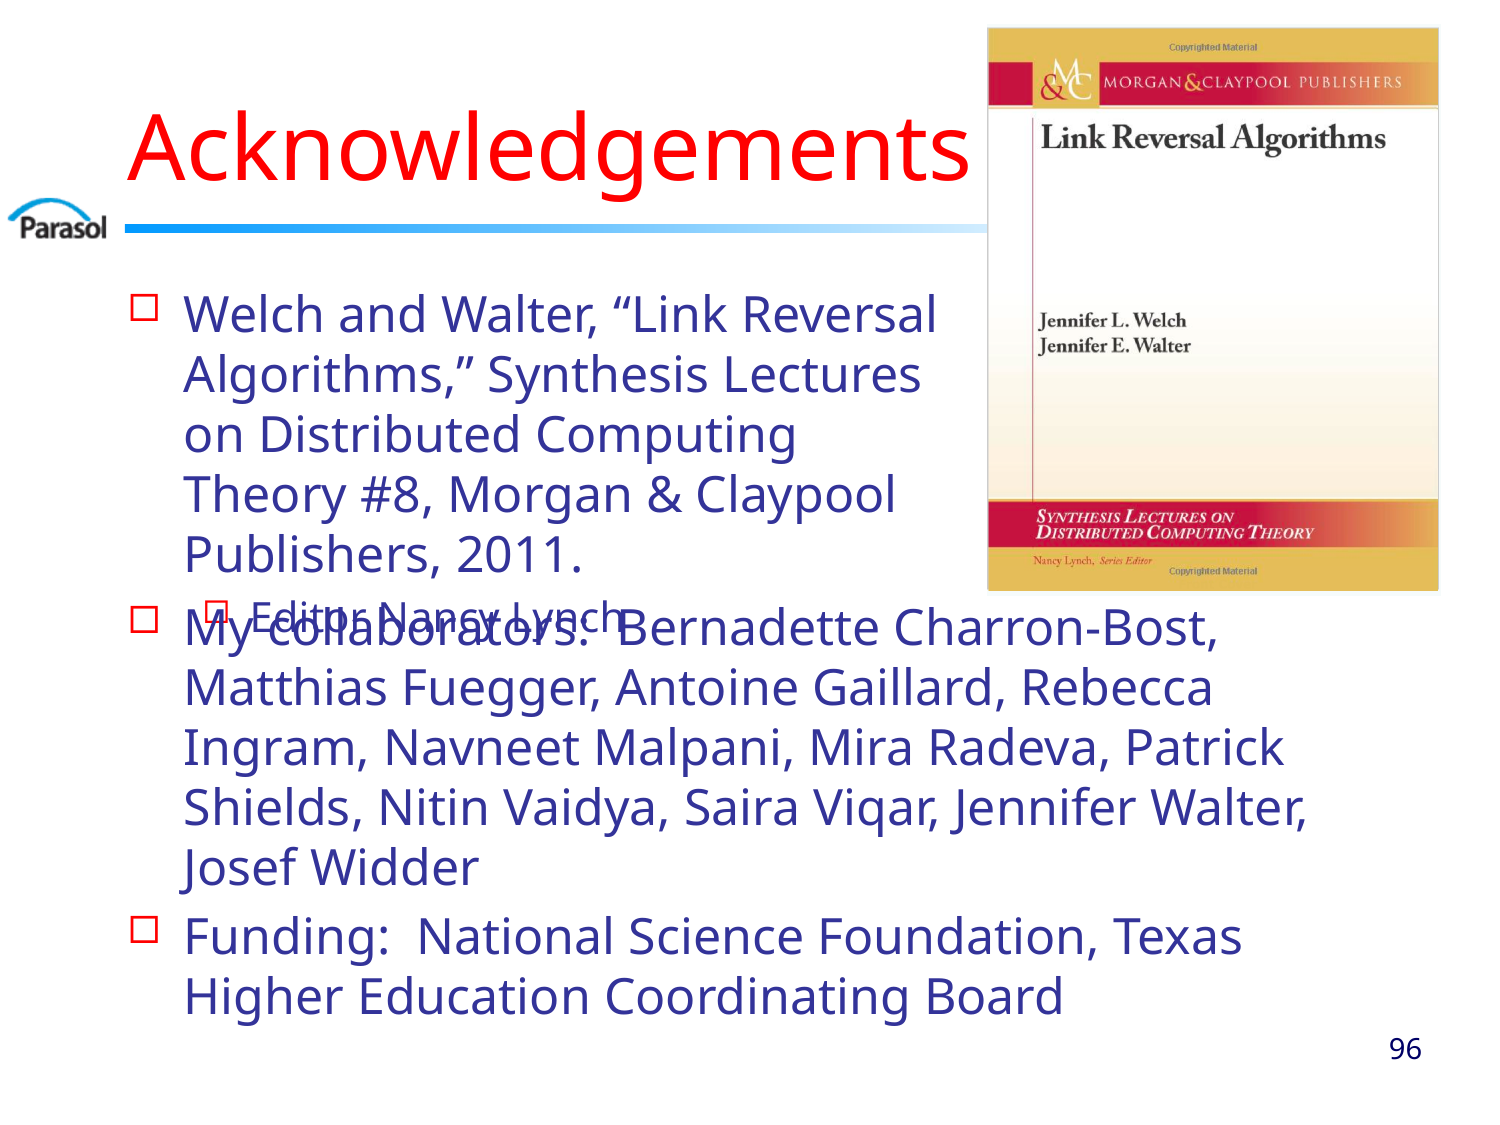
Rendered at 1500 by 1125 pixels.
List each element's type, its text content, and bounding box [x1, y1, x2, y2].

picture [0, 187, 116, 277]
picture [987, 24, 1441, 596]
title Acknowledgements [112, 24, 986, 207]
footer [612, 1013, 1088, 1088]
text_box My collaborators: Bernadette Charron-Bost, Matthias Fuegger, Antoine Gaillard, Rebecca Ingram, Navneet Malpani, Mira Radeva, Patrick Shields, Nitin Vaidya, Saira Viqar, Jennifer Walter, Josef Widder Funding: National Science Foundation, Texas Higher Education Coordinating Board [112, 587, 1406, 1013]
slide_number 95 [1124, 1012, 1438, 1088]
list Welch and Walter, “Link Reversal Algorithms,” Synthesis Lectures on Distributed Computing Theory #8, Morgan & Claypool Publishers, 2011. Editor Nancy Lynch [112, 275, 963, 587]
slide_number [62, 1012, 376, 1088]
